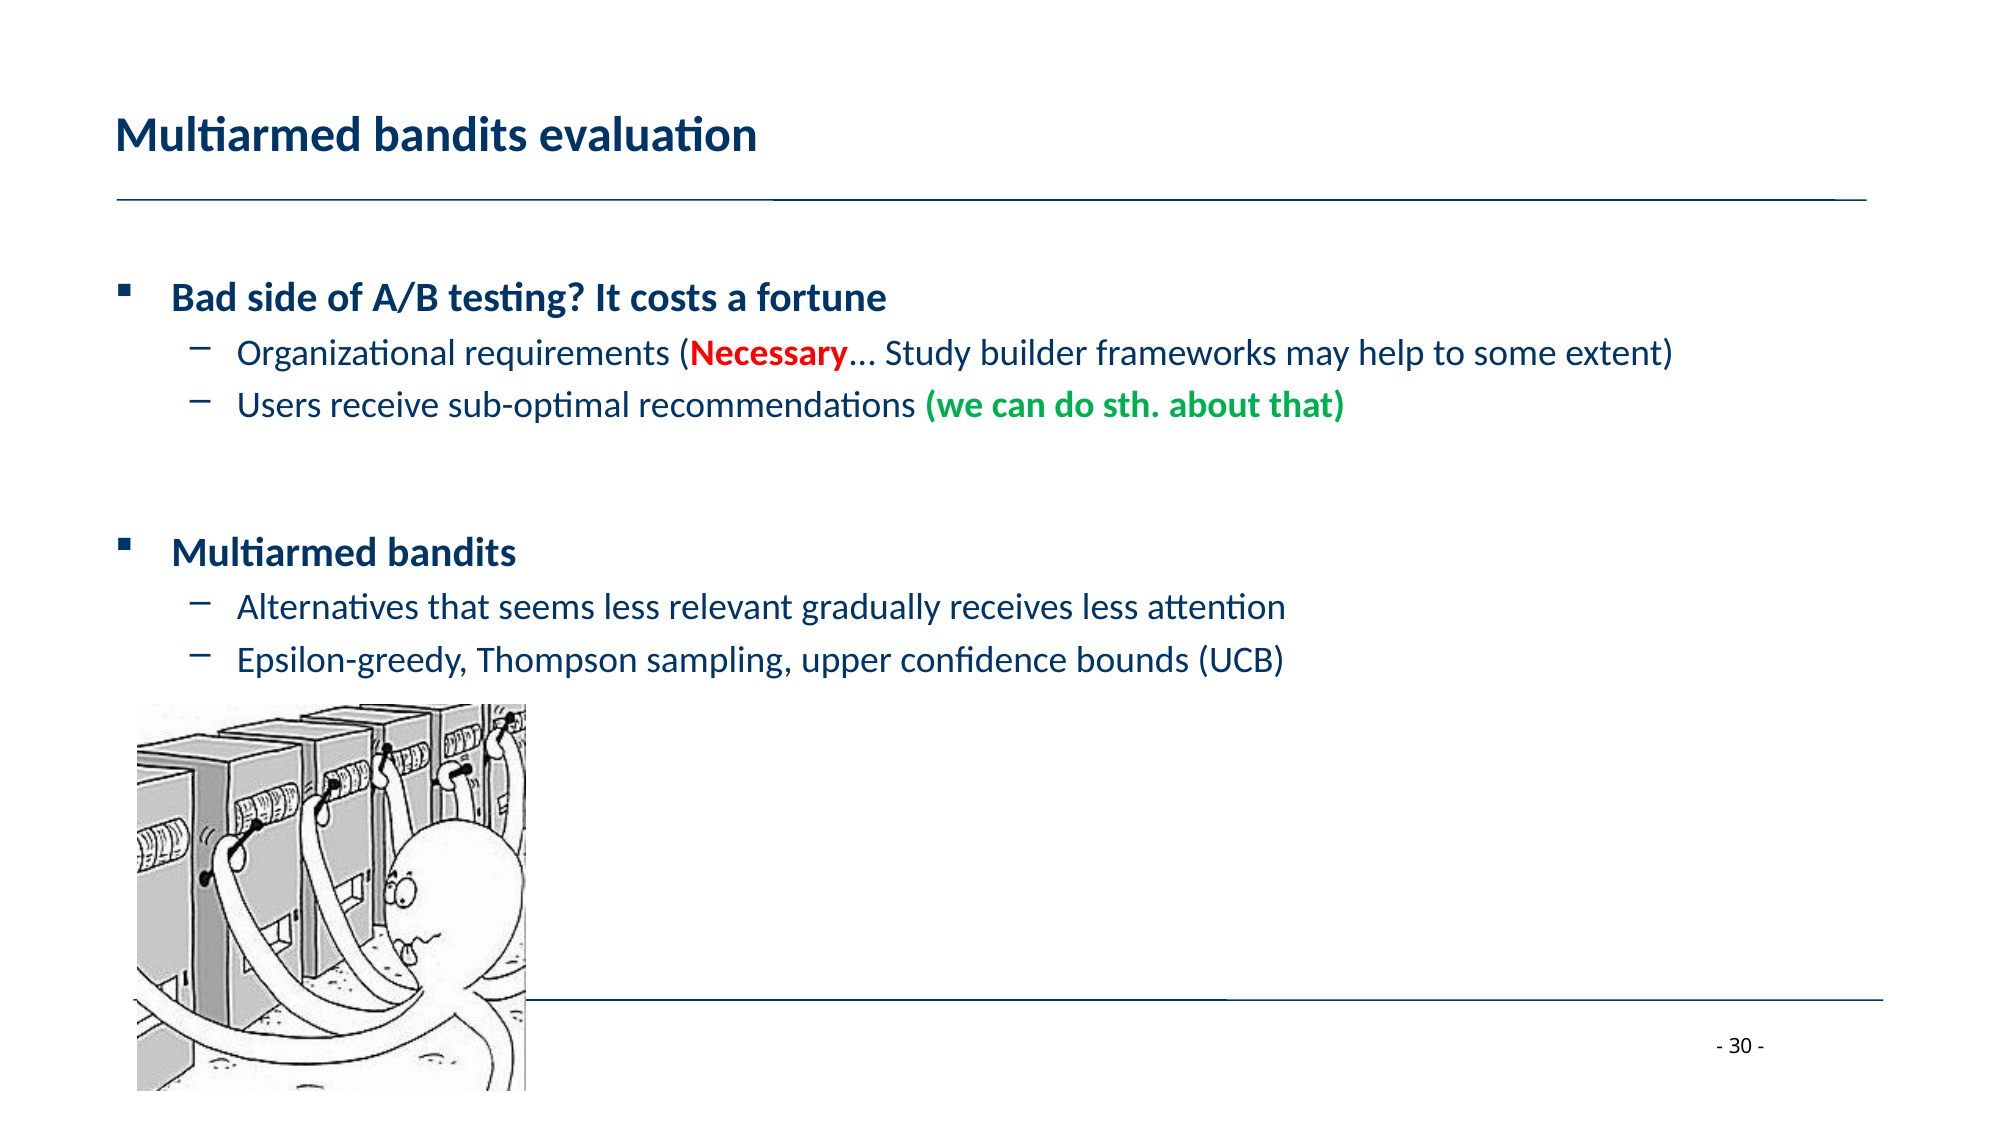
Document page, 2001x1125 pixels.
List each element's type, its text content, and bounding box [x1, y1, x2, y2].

list Bad side of A/B testing? It costs a fortune Organizational requirements (Necessary... Study builder frameworks may help to some extent) Users receive sub-optimal recommendations (we can do sth. about that) Multiarmed bandits Alternatives that seems less relevant gradually receives less attention Epsilon-greedy, Thompson sampling, upper confidence bounds (UCB) [99, 262, 1901, 1006]
title Multiarmed bandits evaluation [99, 37, 1901, 226]
picture [137, 703, 526, 1091]
